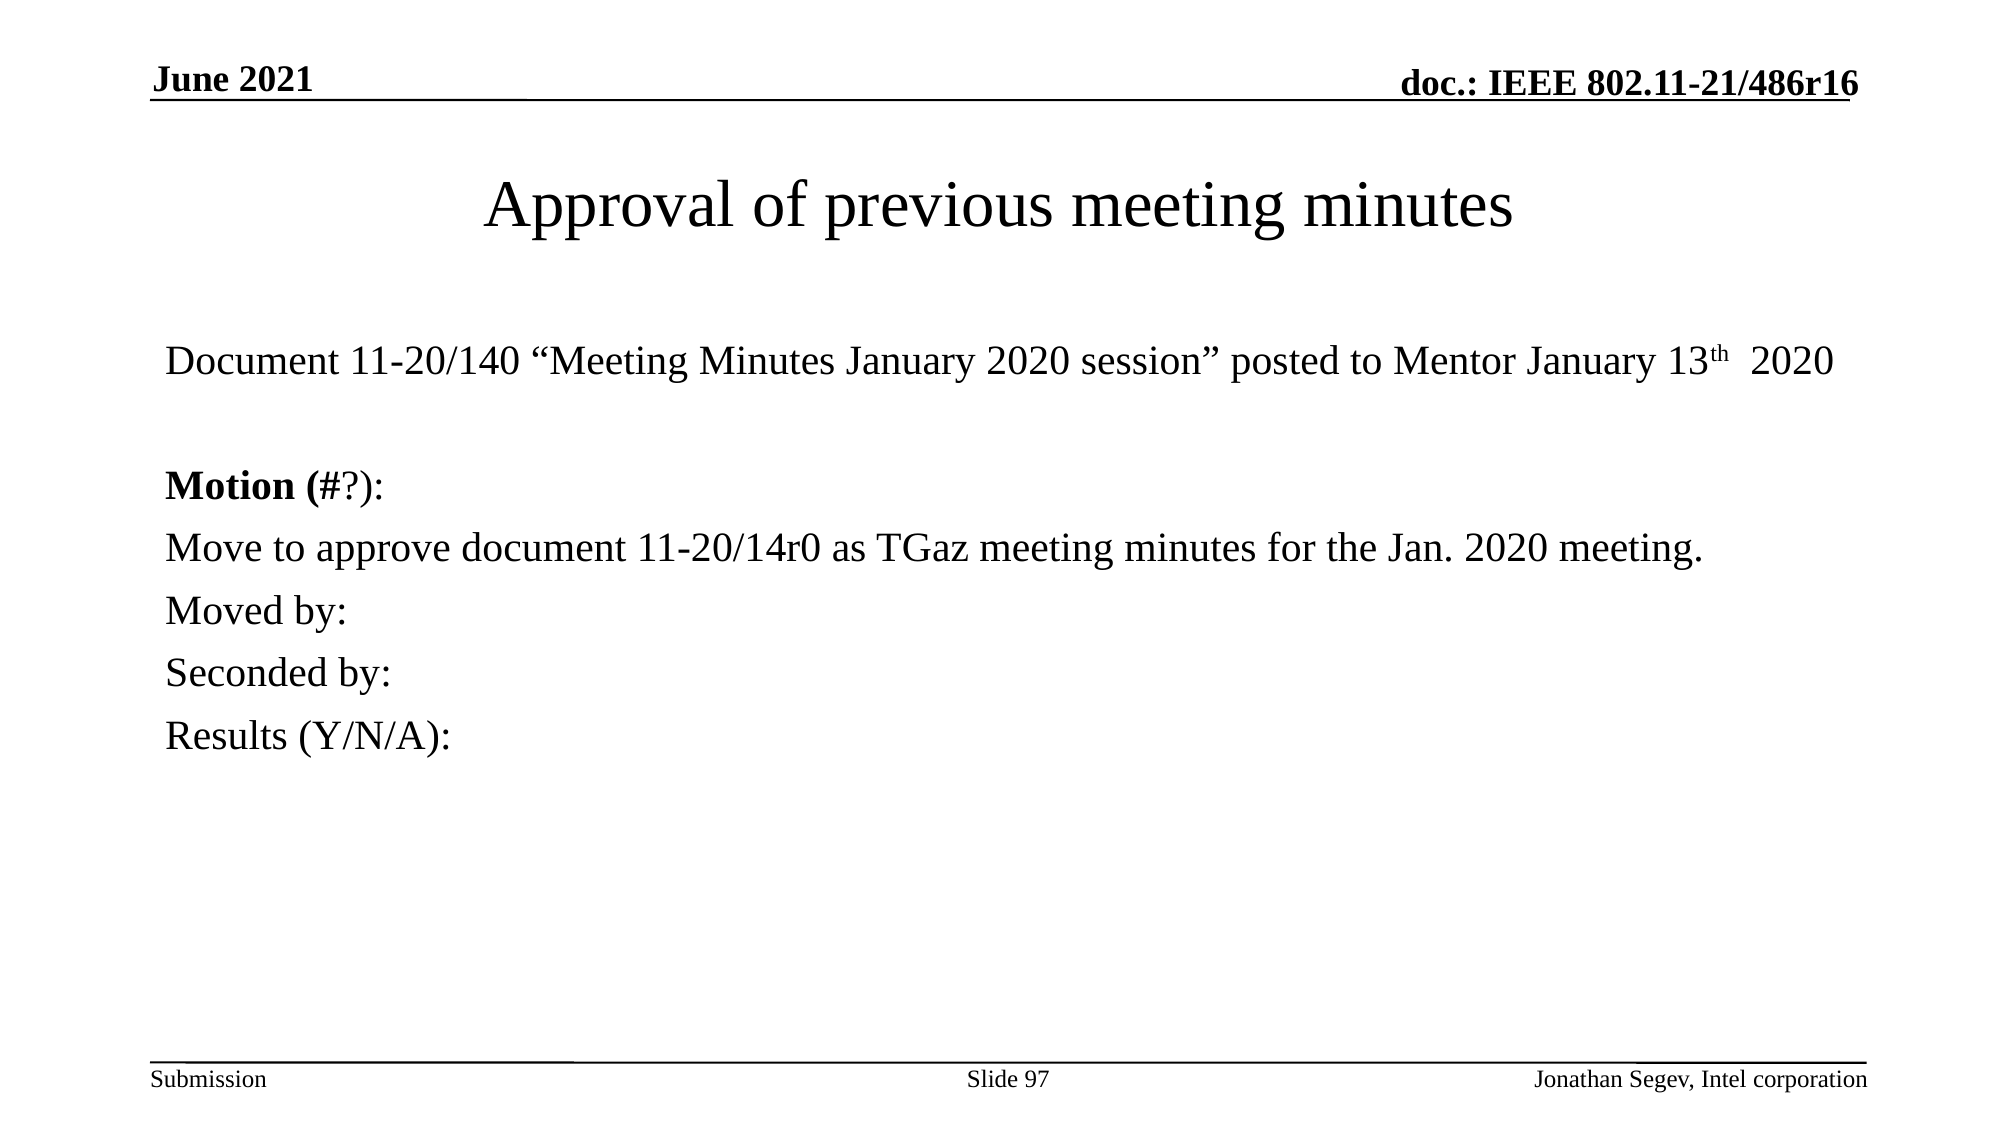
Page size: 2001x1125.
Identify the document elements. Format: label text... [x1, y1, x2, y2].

list Document 11-20/140 “Meeting Minutes January 2020 session” posted to Mentor January 13th 2020 Motion (#?): Move to approve document 11-20/14r0 as TGaz meeting minutes for the Jan. 2020 meeting. Moved by: Seconded by: Results (Y/N/A): [149, 324, 1850, 1000]
title Approval of previous meeting minutes [149, 112, 1850, 288]
footer Jonathan Segev, Intel corporation [1171, 1061, 1869, 1093]
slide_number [152, 54, 563, 100]
slide_number Slide 97 [950, 1061, 1067, 1123]
